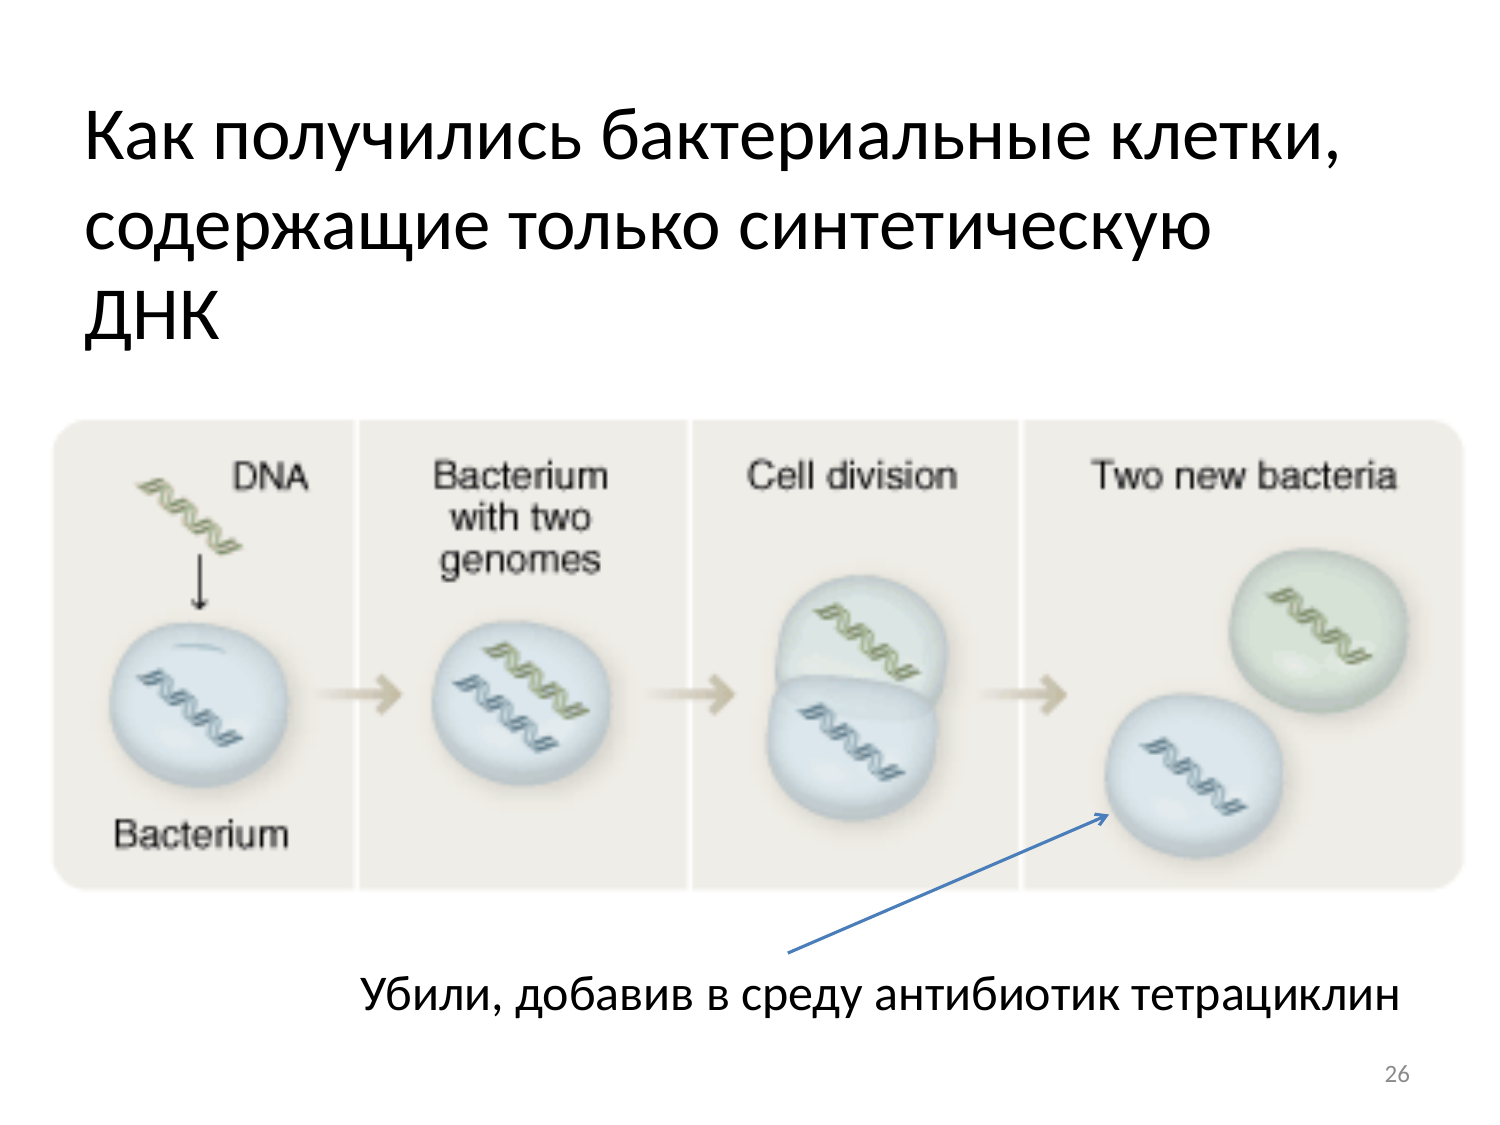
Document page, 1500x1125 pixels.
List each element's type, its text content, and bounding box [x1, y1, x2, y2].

picture [37, 404, 1474, 903]
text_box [787, 814, 1110, 954]
text_box Как получились бактериальные клетки, содержащие только синтетическую ДНК [69, 77, 1362, 363]
slide_number 26 [1074, 1042, 1425, 1103]
text_box Убили, добавив в среду антибиотик тетрациклин [345, 953, 1417, 1028]
